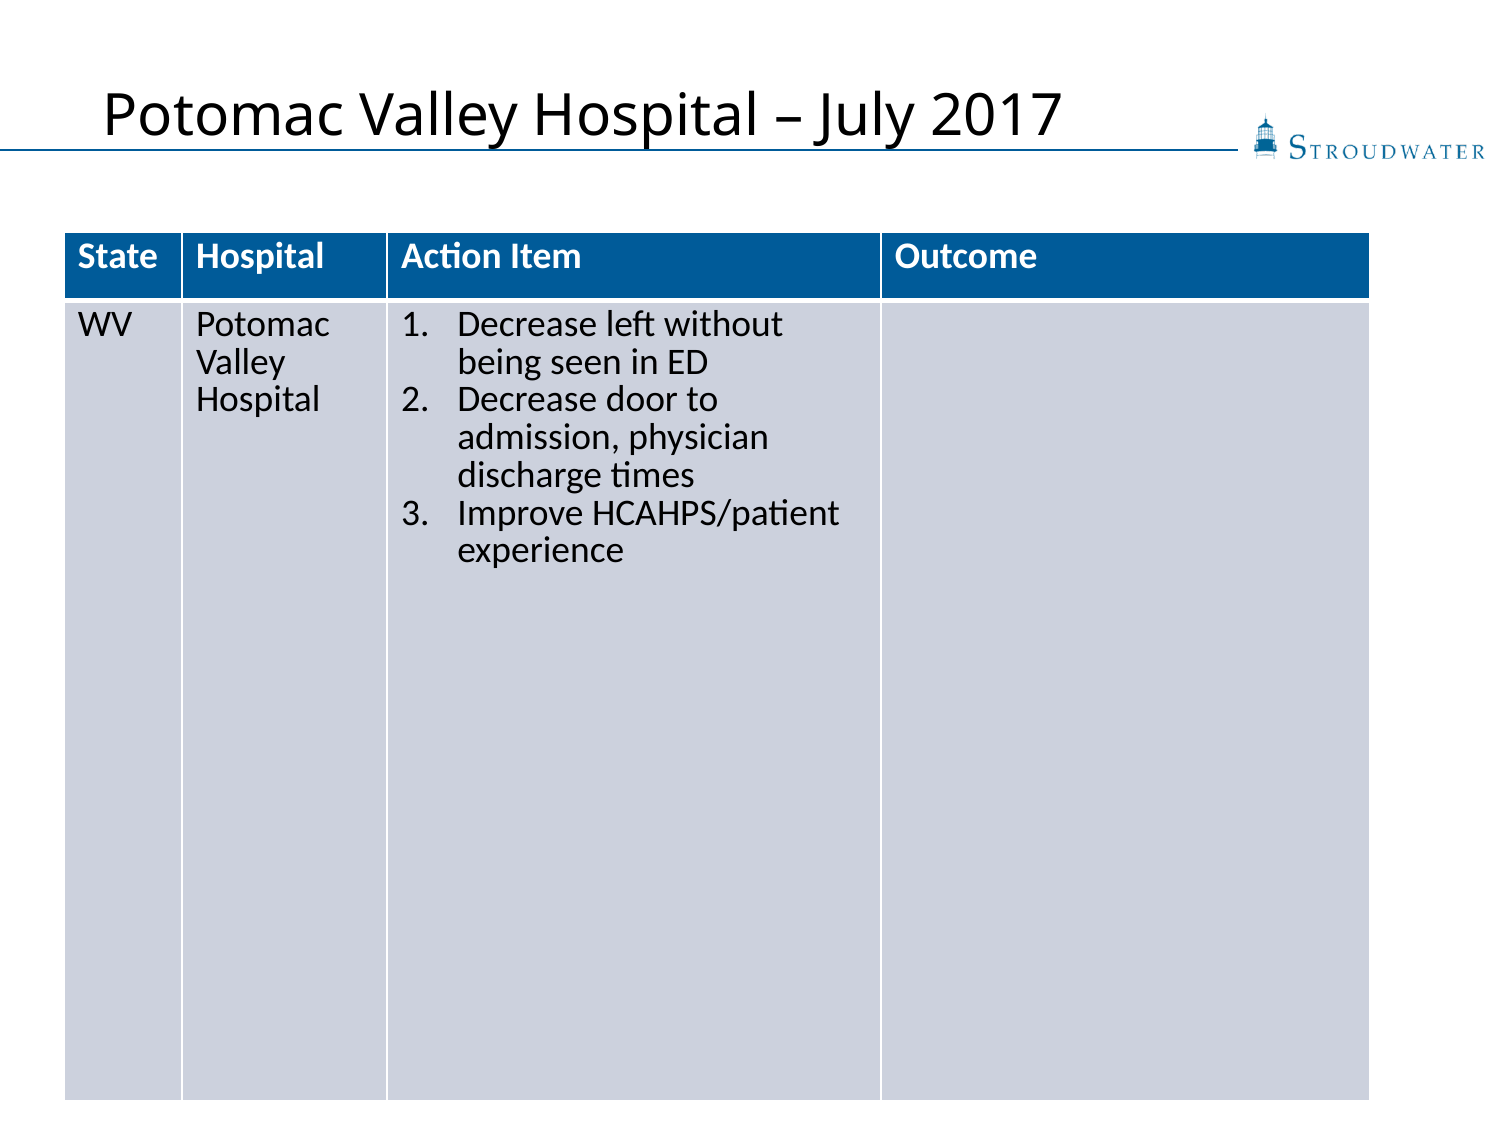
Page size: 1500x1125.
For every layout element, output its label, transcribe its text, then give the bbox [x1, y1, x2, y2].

table_cell Decrease left without being seen in ED Decrease door to admission, physician discharge times Improve HCAHPS/patient experience [388, 303, 880, 1100]
table_cell [882, 303, 1369, 1100]
table_cell Potomac Valley Hospital [183, 303, 386, 1100]
picture [1250, 110, 1488, 163]
table_header Hospital [183, 233, 386, 298]
table_cell WV [65, 303, 181, 1100]
table_header Action Item [388, 233, 880, 298]
title Potomac Valley Hospital – July 2017 [87, 75, 1138, 150]
table_header Outcome [882, 233, 1369, 298]
table_header State [65, 233, 181, 298]
